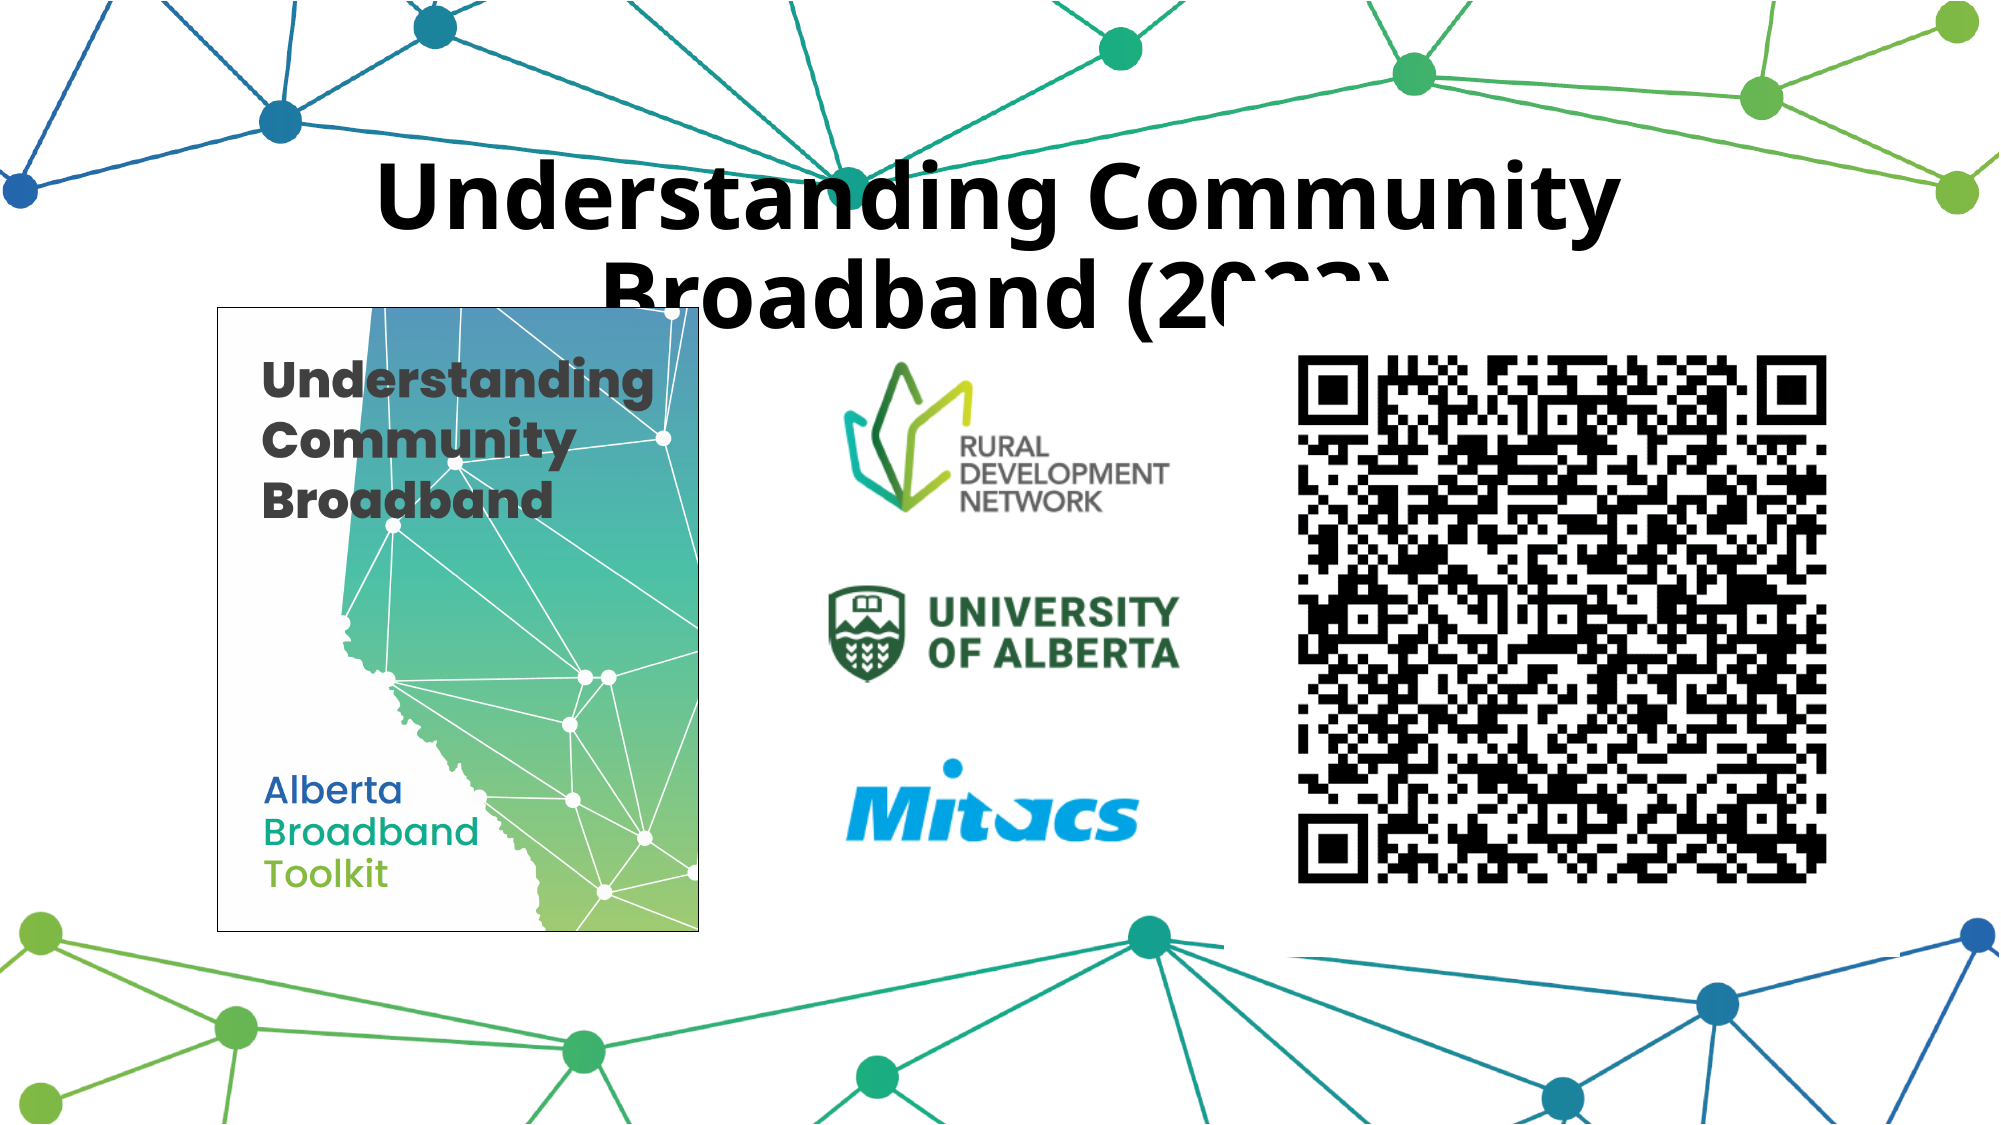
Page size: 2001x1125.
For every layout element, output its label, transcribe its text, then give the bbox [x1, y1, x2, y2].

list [1224, 281, 1900, 957]
picture [0, 307, 1999, 1124]
picture [0, 1, 1999, 244]
title Understanding Community Broadband (2023) [135, 244, 1861, 327]
